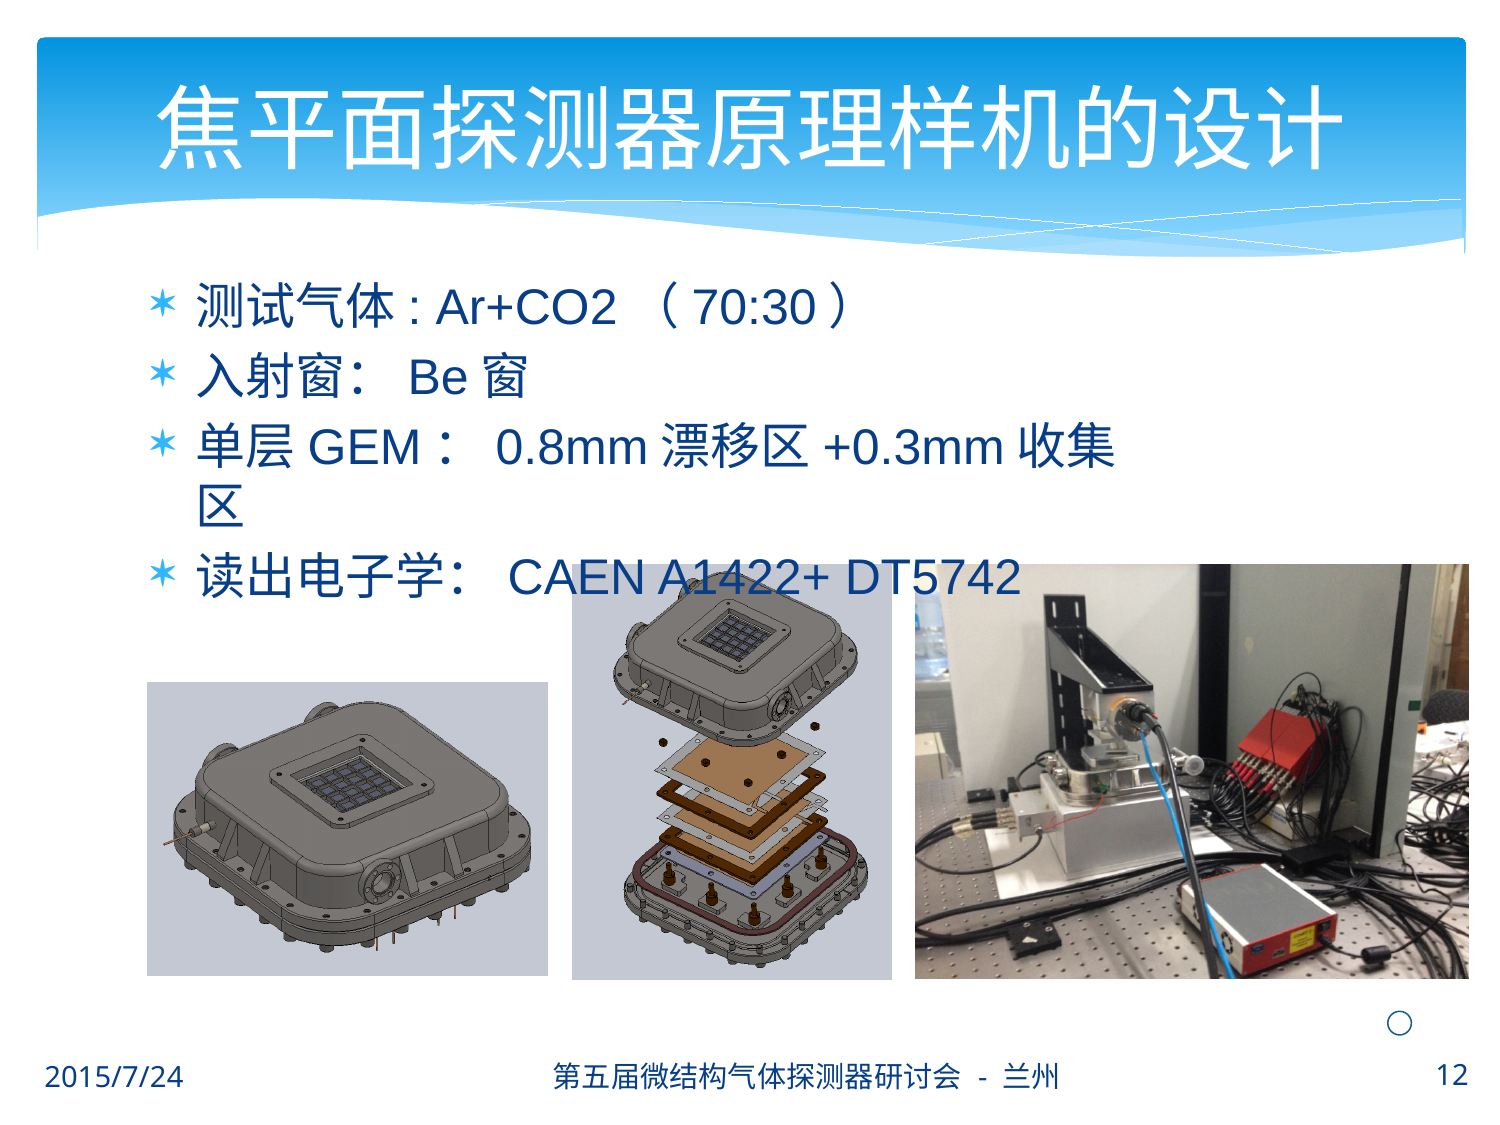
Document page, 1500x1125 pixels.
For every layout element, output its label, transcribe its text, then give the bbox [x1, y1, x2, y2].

picture [572, 564, 892, 980]
title 焦平面探测器原理样机的设计 [75, 55, 1427, 197]
text_box [1386, 1010, 1413, 1037]
picture [915, 564, 1469, 980]
picture [147, 682, 548, 976]
text_box 测试气体: Ar+CO2（70:30） 入射窗：Be窗 单层GEM：0.8mm漂移区+0.3mm收集区 读出电子学：CAEN A1422+ DT5742 [135, 267, 1176, 646]
slide_number 12 [1293, 1045, 1484, 1106]
footer 第五届微结构气体探测器研讨会 - 兰州 [651, 1045, 1159, 1106]
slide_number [29, 1045, 651, 1106]
